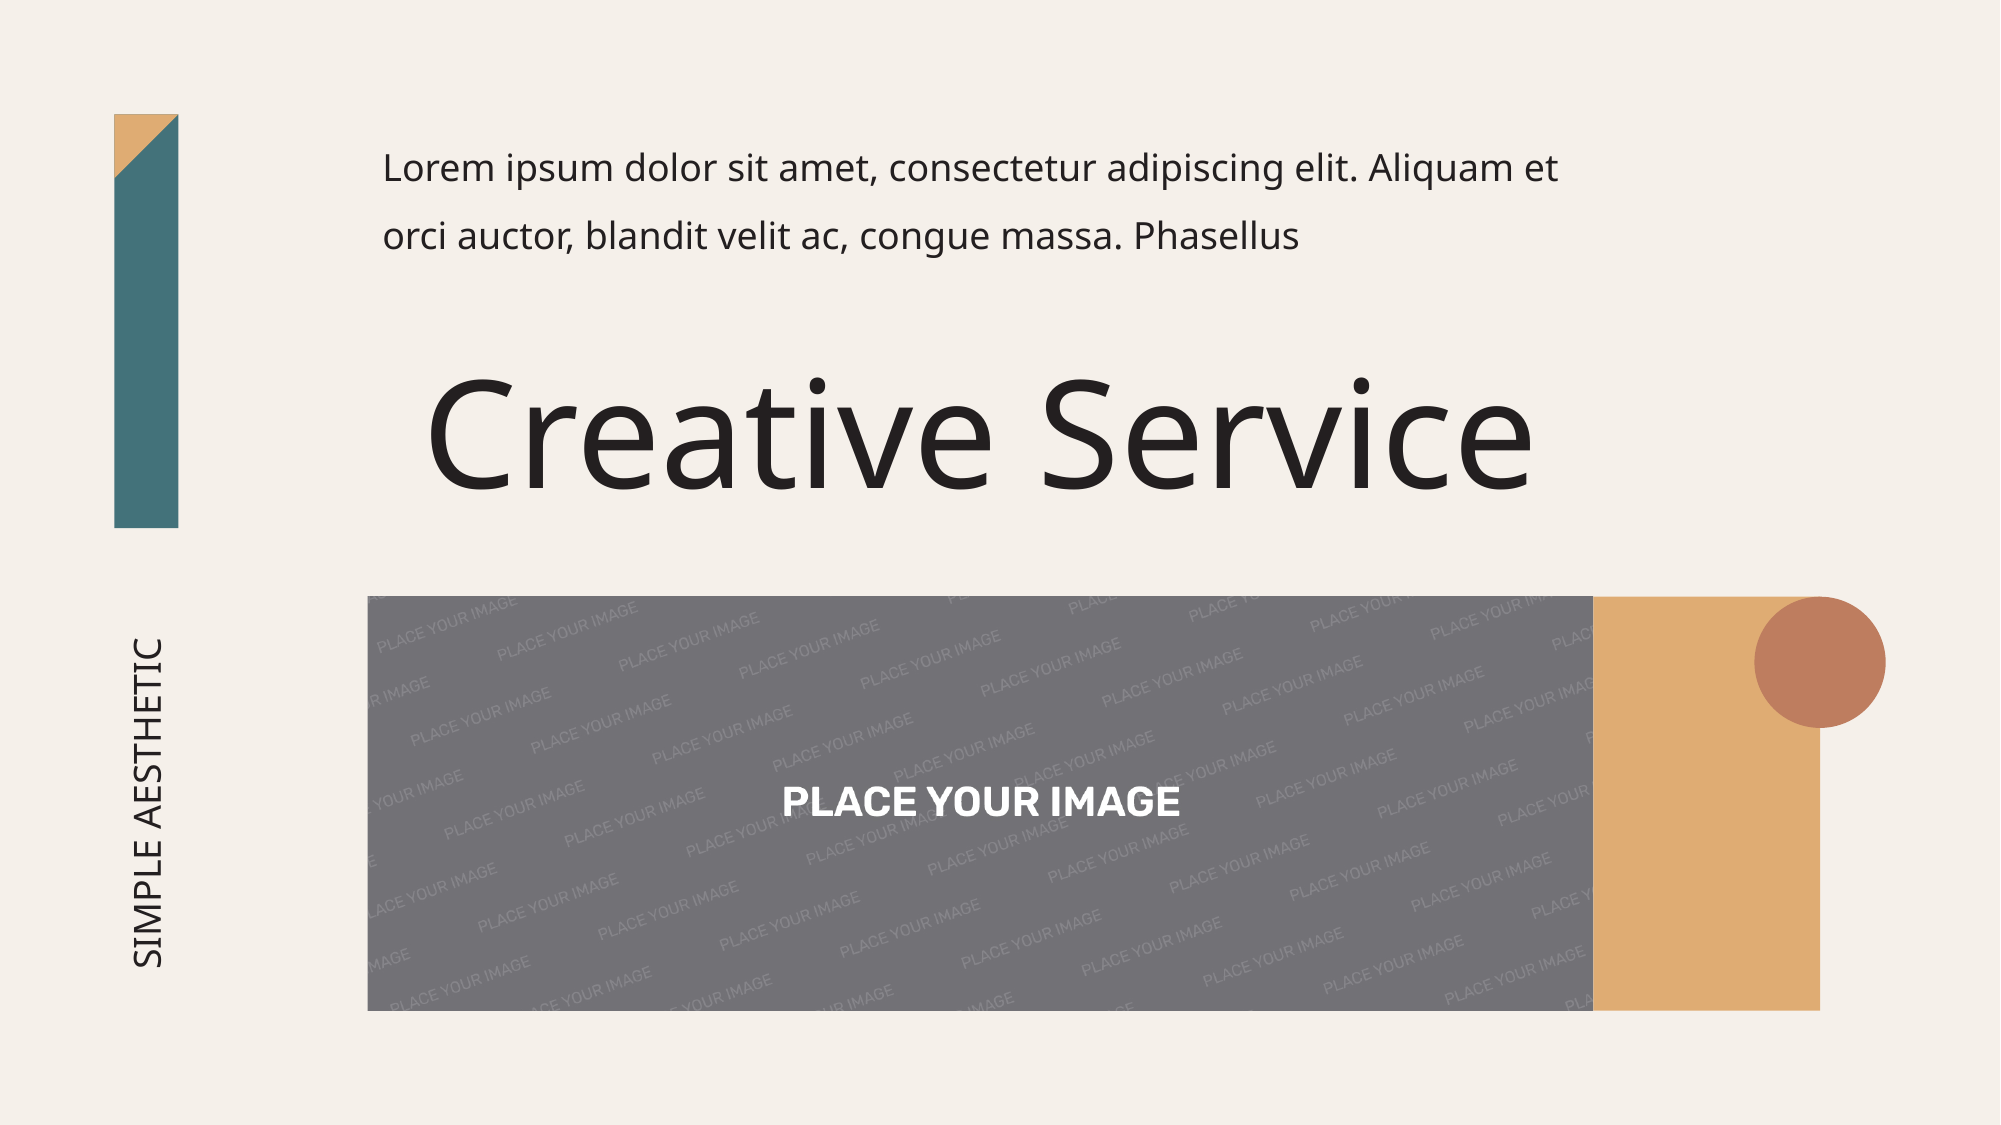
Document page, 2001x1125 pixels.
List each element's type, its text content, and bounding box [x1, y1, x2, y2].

picture [367, 596, 1594, 1011]
text_box [1592, 596, 1821, 1012]
text_box [1753, 595, 1887, 729]
text_box [113, 113, 179, 529]
text_box SIMPLE AESTHETIC [115, 622, 176, 985]
text_box Lorem ipsum dolor sit amet, consectetur adipiscing elit. Aliquam et orci auctor, blandit velit ac, congue massa. Phasellus [367, 114, 1594, 264]
text_box [114, 114, 179, 179]
text_box Creative Service [407, 331, 1553, 527]
